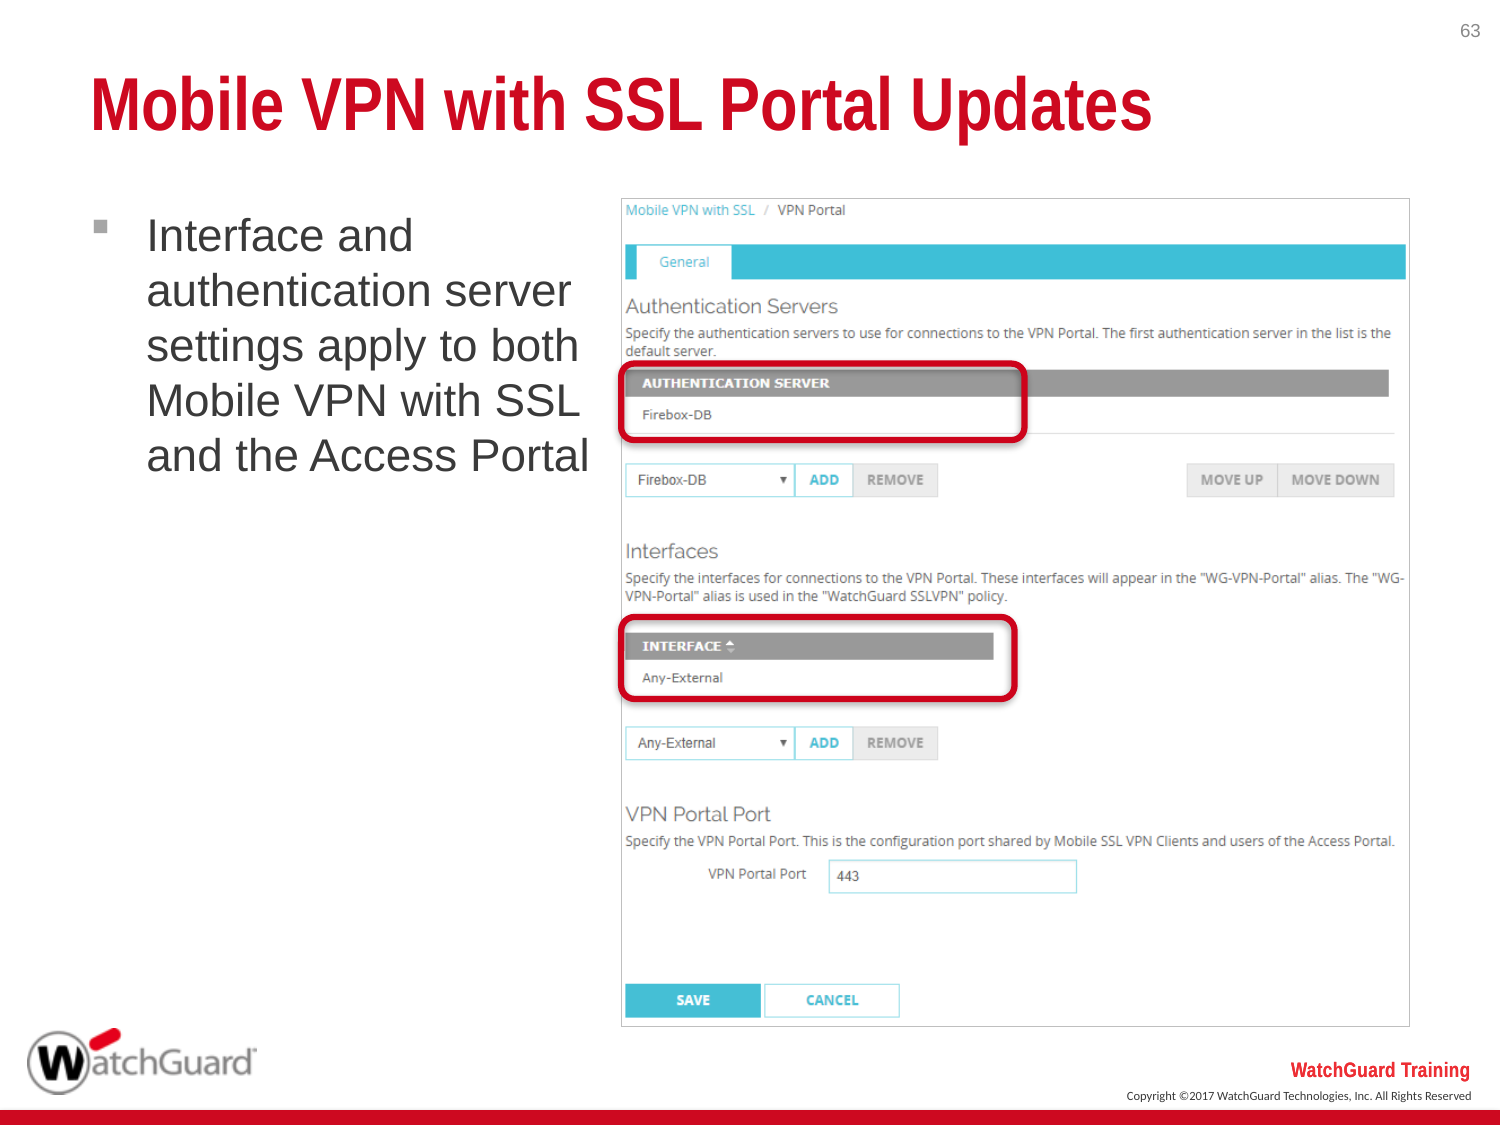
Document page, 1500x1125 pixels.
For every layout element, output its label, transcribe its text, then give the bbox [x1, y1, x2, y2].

picture [27, 1028, 257, 1095]
slide_number 63 [1398, 3, 1497, 57]
title Mobile VPN with SSL Portal Updates [75, 45, 1425, 156]
list Interface and authentication server settings apply to both Mobile VPN with SSL and the Access Portal [75, 198, 618, 1005]
picture [620, 197, 1410, 1028]
